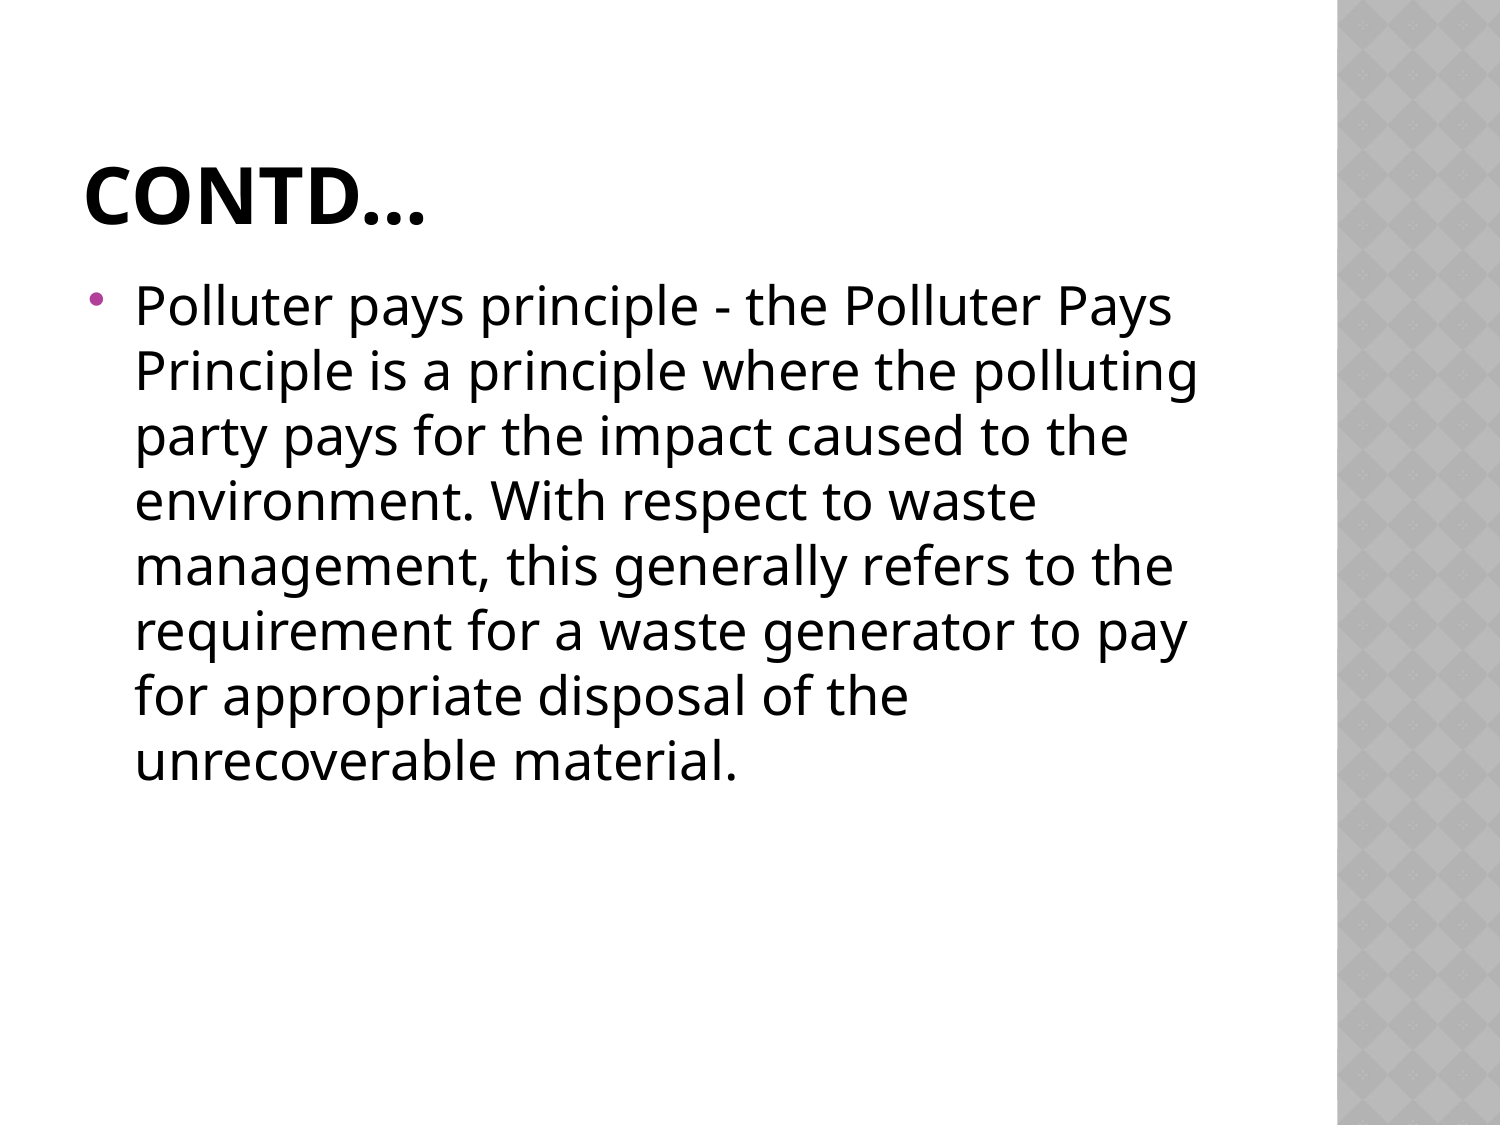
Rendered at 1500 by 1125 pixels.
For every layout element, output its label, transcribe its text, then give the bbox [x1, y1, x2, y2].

title Contd… [75, 52, 1263, 240]
list Polluter pays principle - the Polluter Pays Principle is a principle where the polluting party pays for the impact caused to the environment. With respect to waste management, this generally refers to the requirement for a waste generator to pay for appropriate disposal of the unrecoverable material. [75, 264, 1263, 1059]
